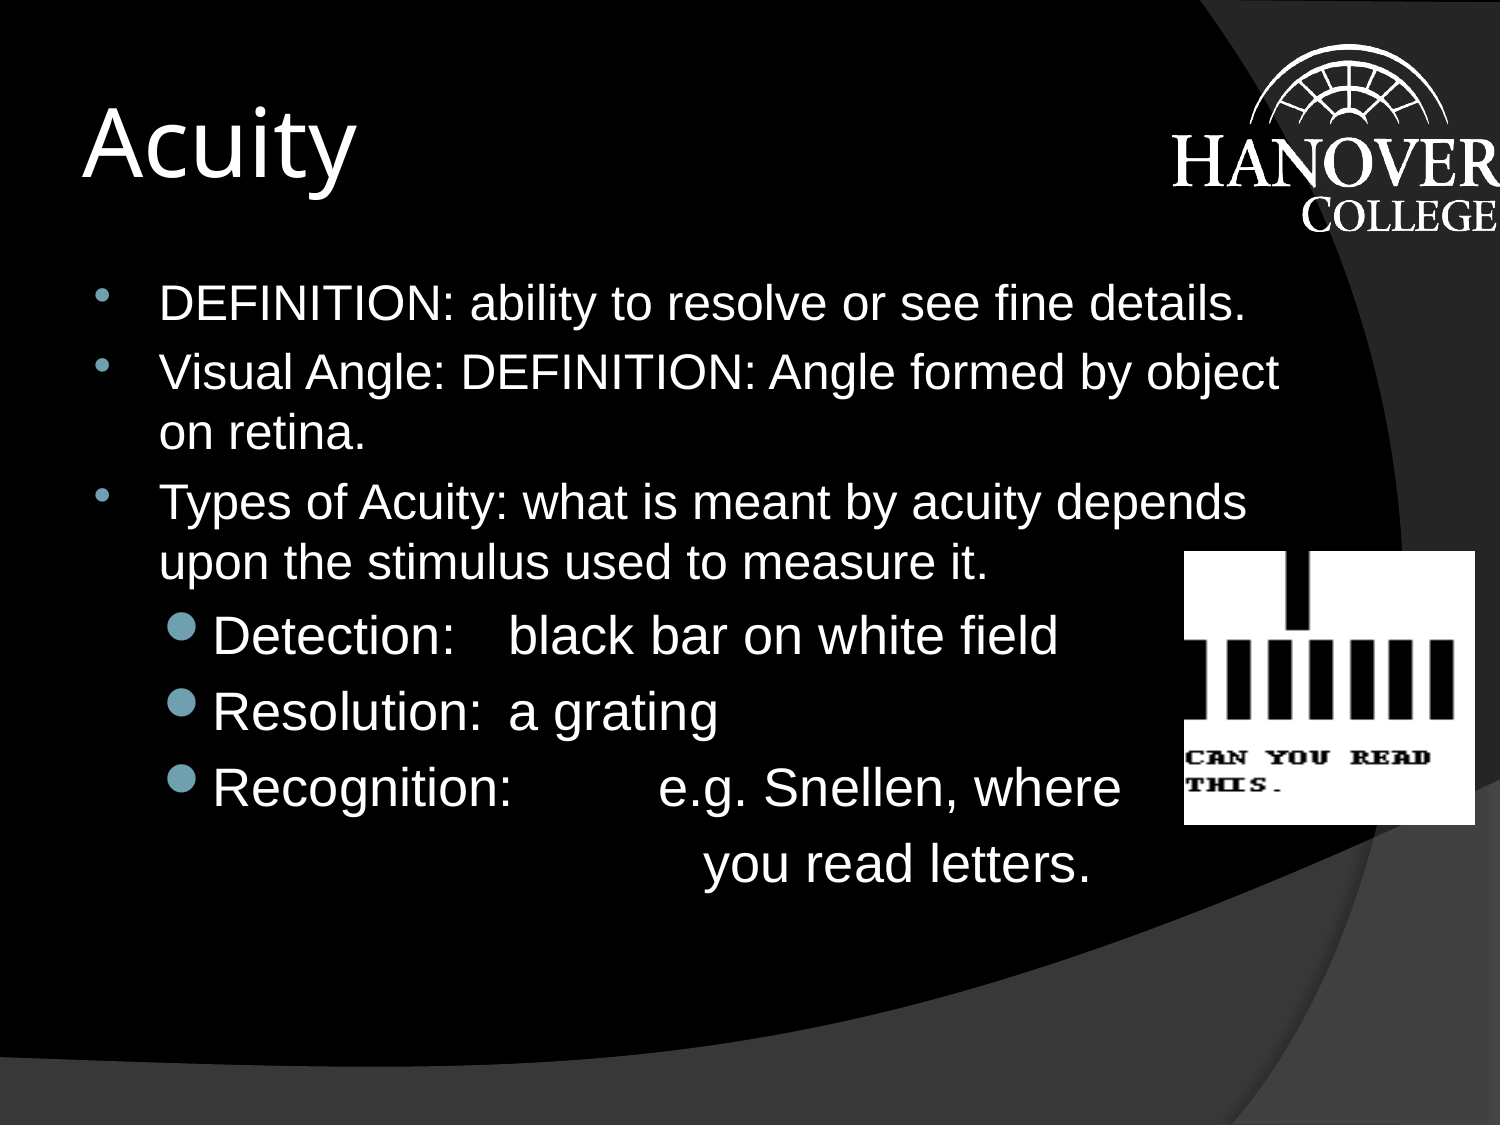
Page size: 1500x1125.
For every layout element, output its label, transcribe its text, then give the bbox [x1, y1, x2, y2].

list DEFINITION: ability to resolve or see fine details. Visual Angle: DEFINITION: Angle formed by object on retina. Types of Acuity: what is meant by acuity depends upon the stimulus used to measure it. Detection: black bar on white field Resolution: a grating Recognition: e.g. Snellen, where you read letters. [75, 262, 1300, 1005]
picture [1172, 44, 1500, 232]
picture [1184, 551, 1476, 826]
title Acuity [75, 45, 1173, 233]
